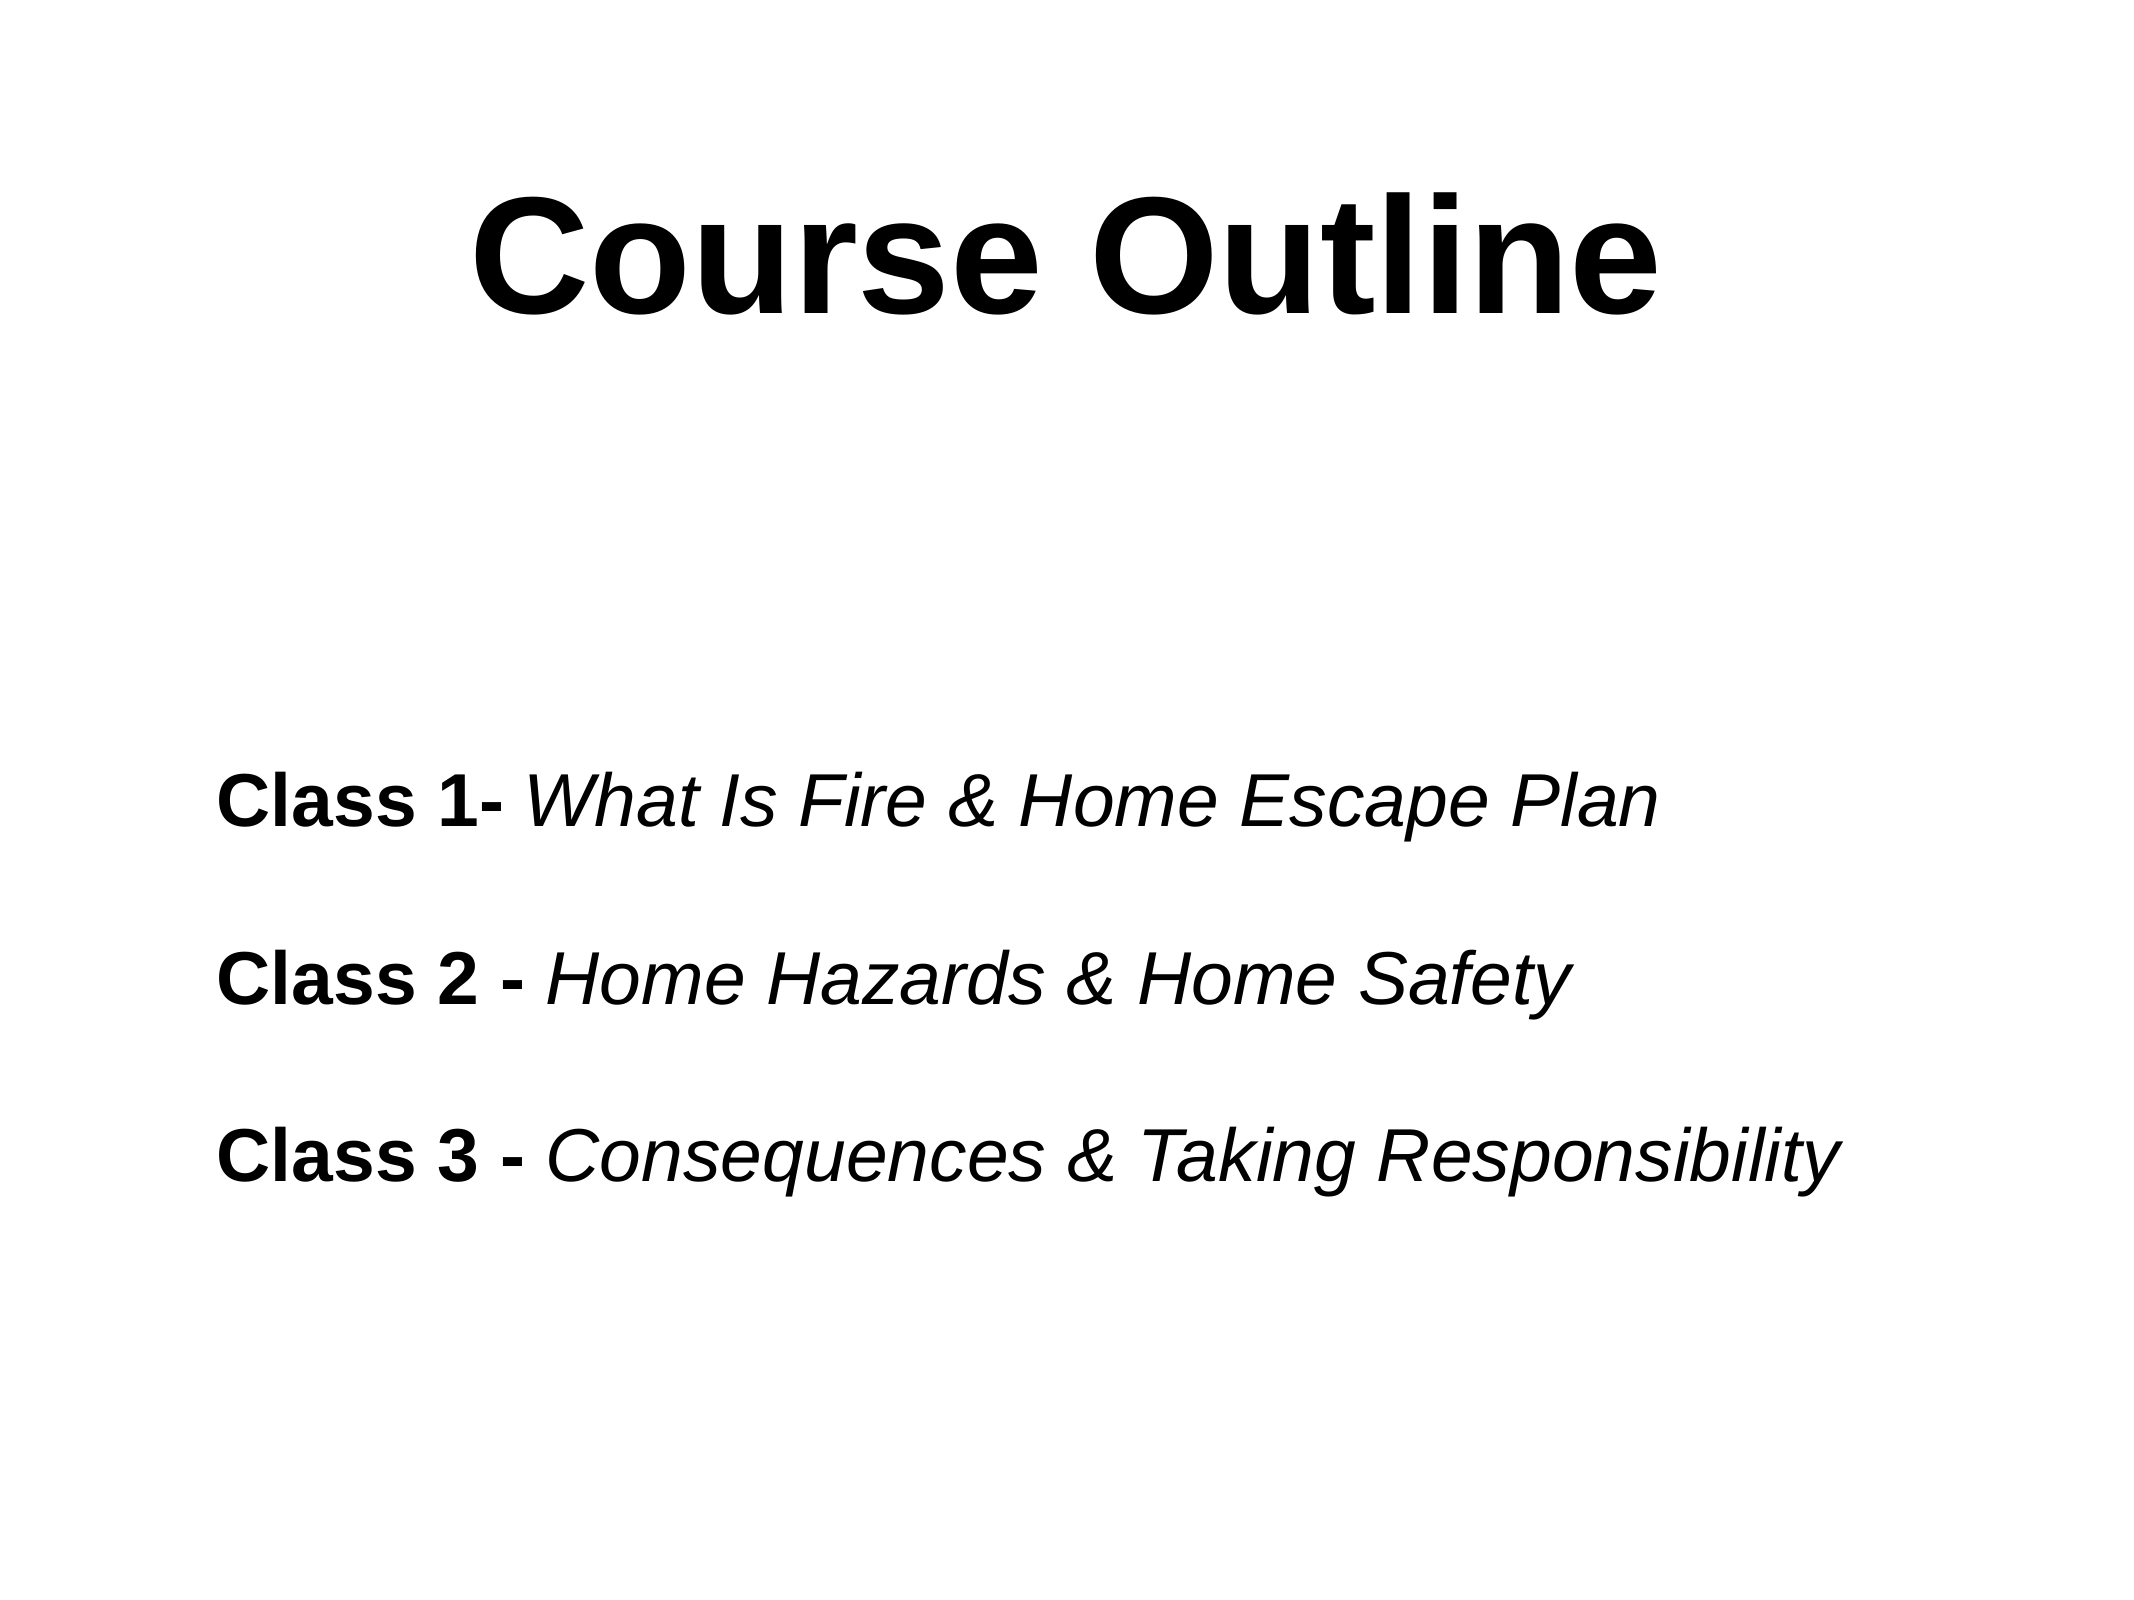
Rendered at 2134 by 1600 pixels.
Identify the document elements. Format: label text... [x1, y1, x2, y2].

title Class 1- What Is Fire & Home Escape Plan Class 2 - Home Hazards & Home Safety Class 3 - Consequences & Taking Responsibility [207, 528, 1926, 1421]
text_box Course Outline [208, 137, 1925, 358]
